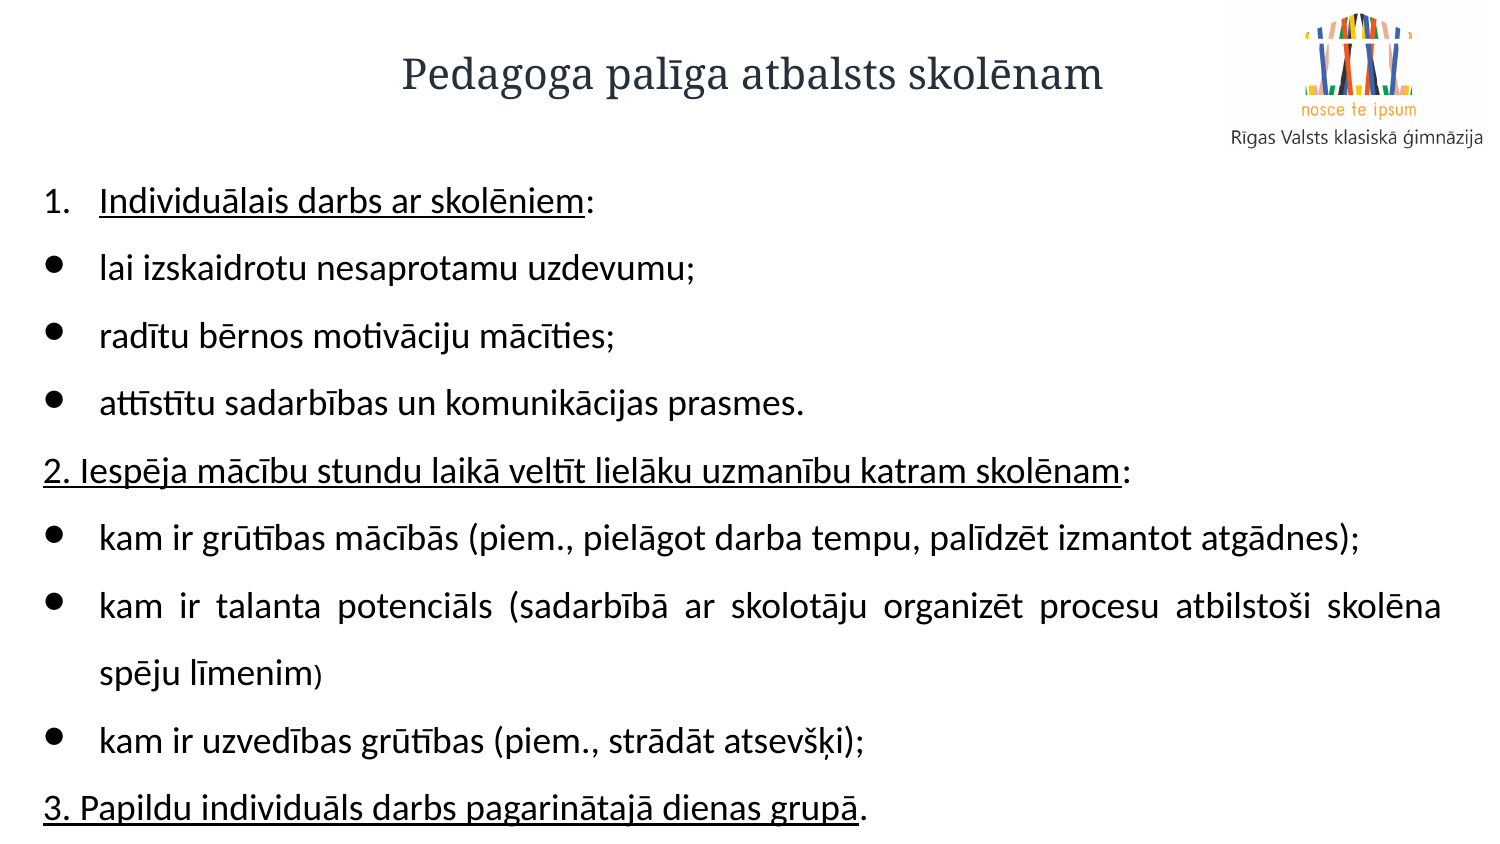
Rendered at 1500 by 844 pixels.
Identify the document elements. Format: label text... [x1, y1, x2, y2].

subtitle Pedagoga palīga atbalsts skolēnam [386, 32, 1143, 125]
picture [1224, 5, 1489, 151]
text_box Individuālais darbs ar skolēniem: lai izskaidrotu nesaprotamu uzdevumu; radītu bērnos motivāciju mācīties; attīstītu sadarbības un komunikācijas prasmes. 2. Iespēja mācību stundu laikā veltīt lielāku uzmanību katram skolēnam: kam ir grūtības mācībās (piem., pielāgot darba tempu, palīdzēt izmantot atgādnes); kam ir talanta potenciāls (sadarbībā ar skolotāju organizēt procesu atbilstoši skolēna spēju līmenim) kam ir uzvedības grūtības (piem., strādāt atsevšķi); 3. Papildu individuāls darbs pagarinātajā dienas grupā. [9, 138, 1459, 844]
